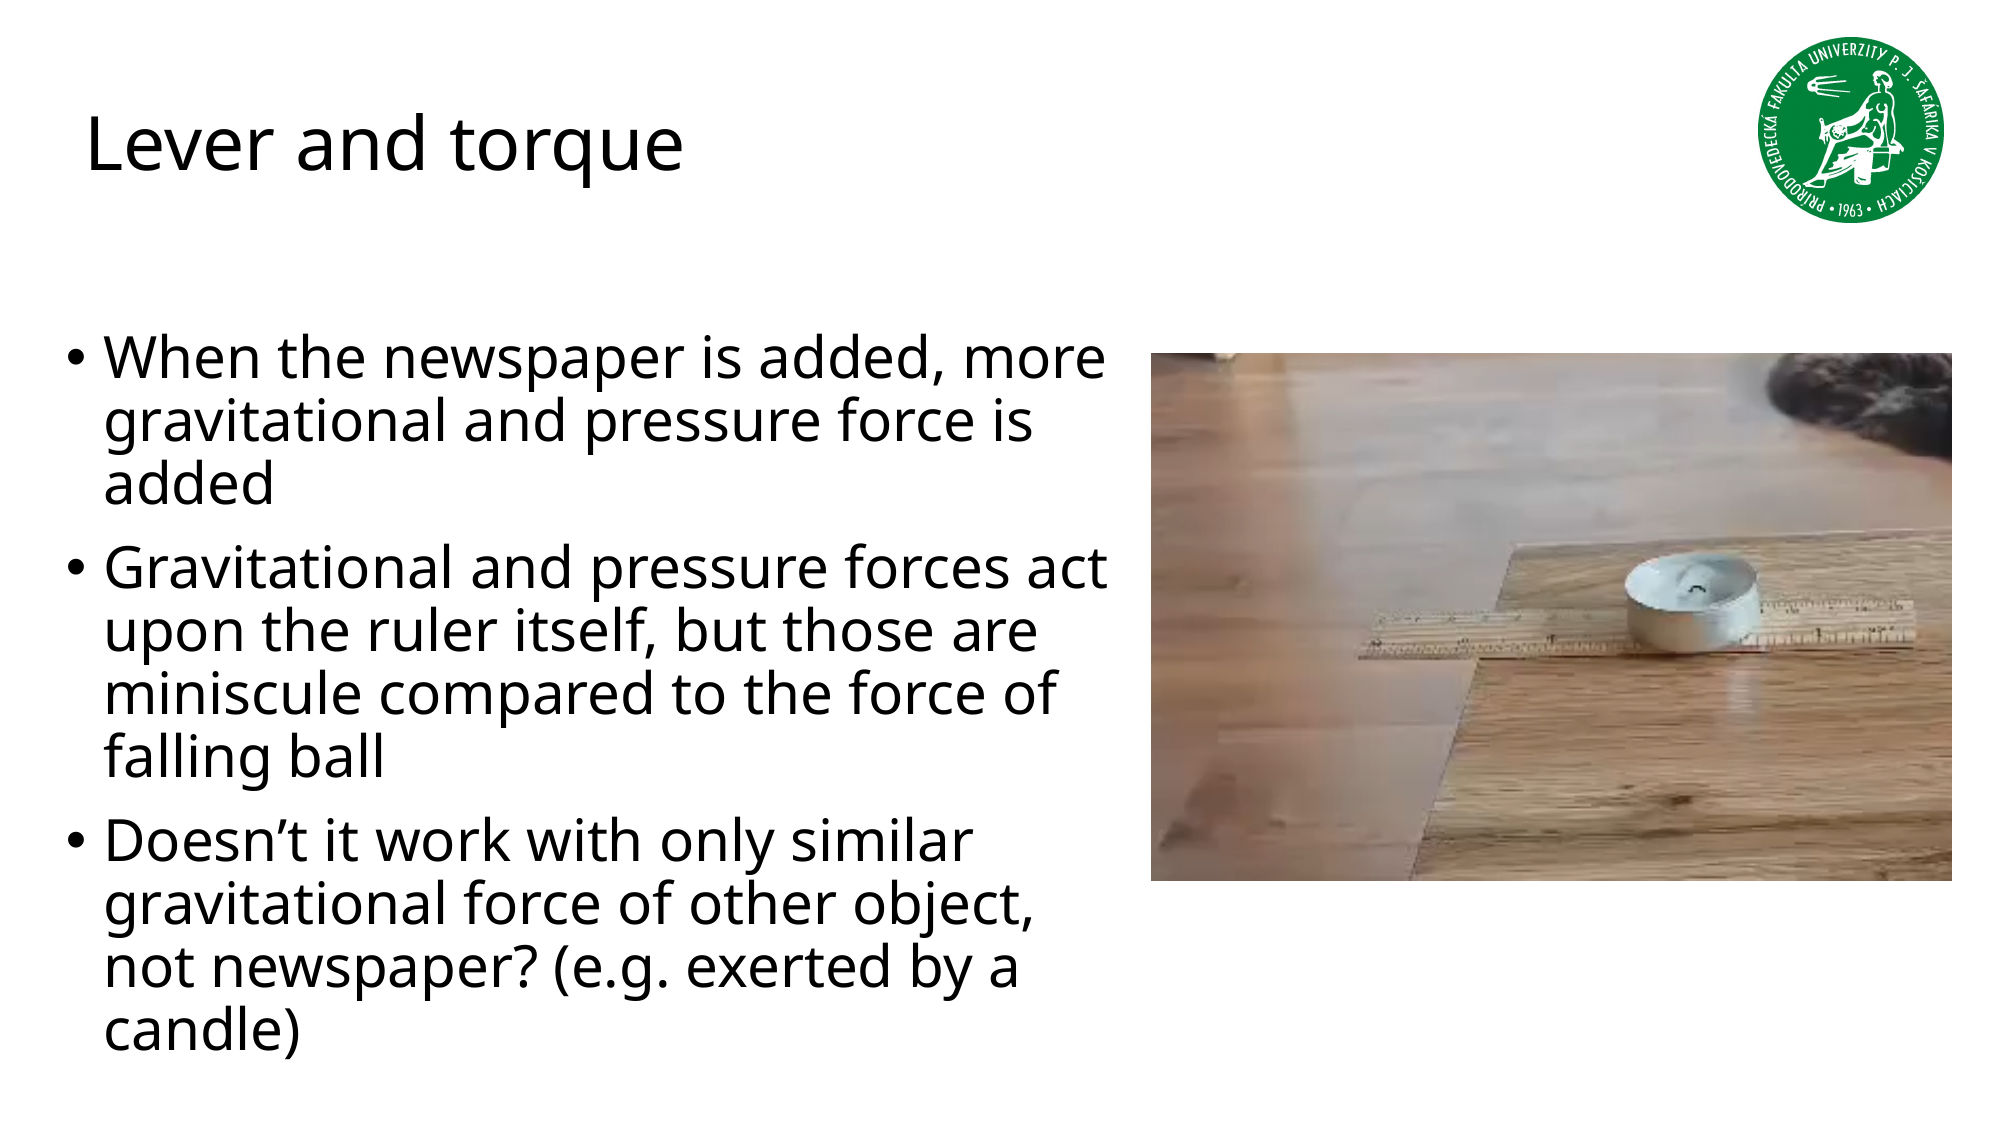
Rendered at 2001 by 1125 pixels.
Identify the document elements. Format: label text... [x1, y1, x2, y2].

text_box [1150, 352, 1953, 882]
picture [1758, 37, 1944, 223]
list When the newspaper is added, more gravitational and pressure force is added Gravitational and pressure forces act upon the ruler itself, but those are miniscule compared to the force of falling ball Doesn’t it work with only similar gravitational force of other object, not newspaper? (e.g. exerted by a candle) [50, 321, 1151, 1035]
title Lever and torque [69, 37, 1795, 255]
